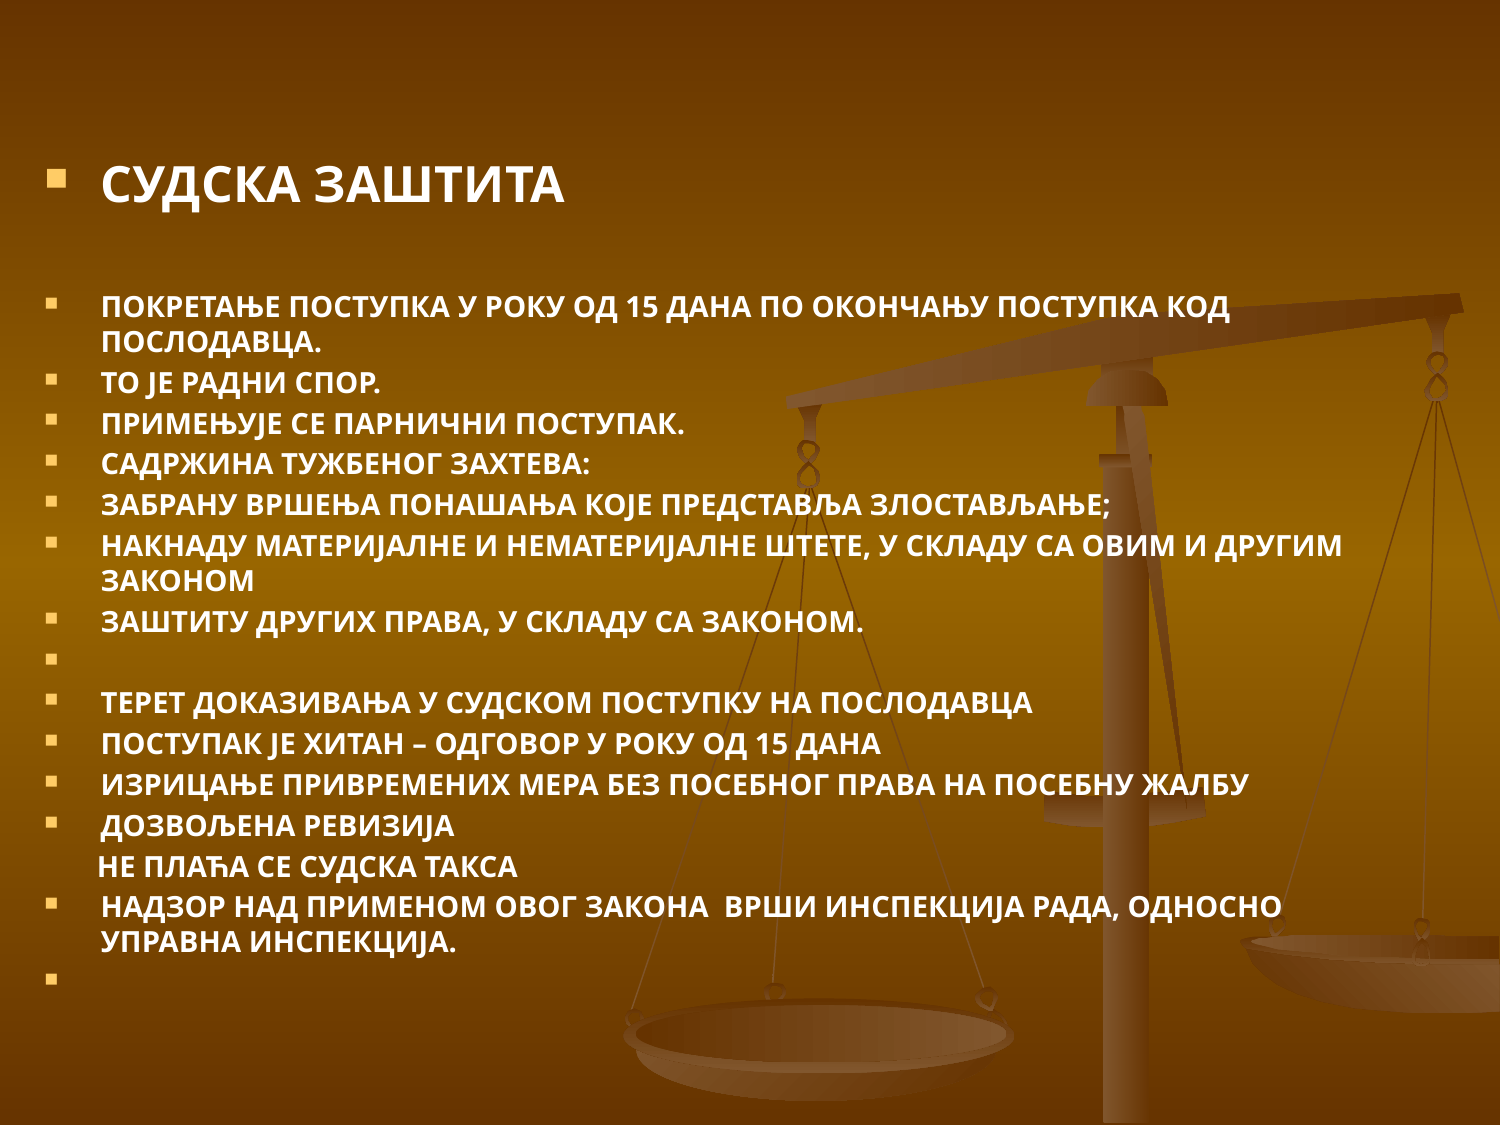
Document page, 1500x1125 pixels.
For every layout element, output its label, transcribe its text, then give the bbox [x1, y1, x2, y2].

list СУДСКА ЗАШТИТА ПОКРЕТАЊЕ ПОСТУПКА У РОКУ ОД 15 ДАНА ПО ОКОНЧАЊУ ПОСТУПКА КОД ПОСЛОДАВЦА. ТО ЈЕ РАДНИ СПОР. ПРИМЕЊУЈЕ СЕ ПАРНИЧНИ ПОСТУПАК. САДРЖИНА ТУЖБЕНОГ ЗАХТЕВА: ЗАБРАНУ ВРШЕЊА ПОНАШАЊА КОЈЕ ПРЕДСТАВЉА ЗЛОСТАВЉАЊЕ; НАКНАДУ МАТЕРИЈАЛНЕ И НЕМАТЕРИЈАЛНЕ ШТЕТЕ, У СКЛАДУ СА ОВИМ И ДРУГИМ ЗАКОНОМ ЗАШТИТУ ДРУГИХ ПРАВА, У СКЛАДУ СА ЗАКОНОМ. ТЕРЕТ ДОКАЗИВАЊА У СУДСКОМ ПОСТУПКУ НА ПОСЛОДАВЦА ПОСТУПАК ЈЕ ХИТАН – ОДГОВОР У РОКУ ОД 15 ДАНА ИЗРИЦАЊЕ ПРИВРЕМЕНИХ МЕРА БЕЗ ПОСЕБНОГ ПРАВА НА ПОСЕБНУ ЖАЛБУ ДОЗВОЉЕНА РЕВИЗИЈА НЕ ПЛАЋА СЕ СУДСКА ТАКСА НАДЗОР НАД ПРИМЕНОМ ОВОГ ЗАКОНА ВРШИ ИНСПЕКЦИЈА РАДА, ОДНОСНО УПРАВНА ИНСПЕКЦИЈА. [29, 89, 1404, 1069]
